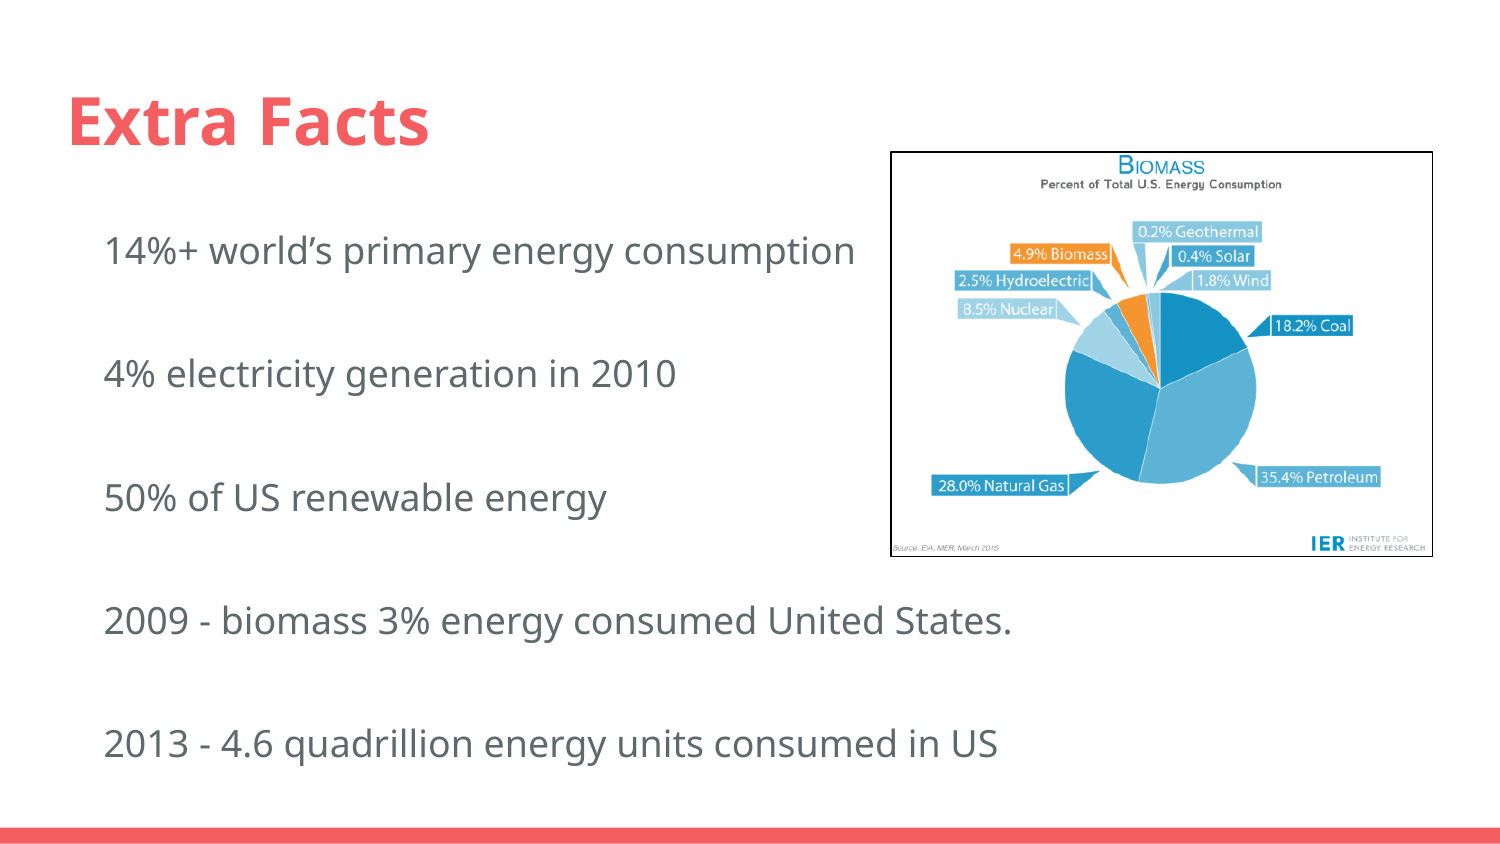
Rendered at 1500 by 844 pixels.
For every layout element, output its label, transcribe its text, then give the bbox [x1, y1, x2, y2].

title Extra Facts [51, 64, 1449, 167]
picture [891, 152, 1432, 557]
list 14%+ world’s primary energy consumption 4% electricity generation in 2010 50% of US renewable energy 2009 - biomass 3% energy consumed United States. 2013 - 4.6 quadrillion energy units consumed in US [51, 166, 1037, 728]
